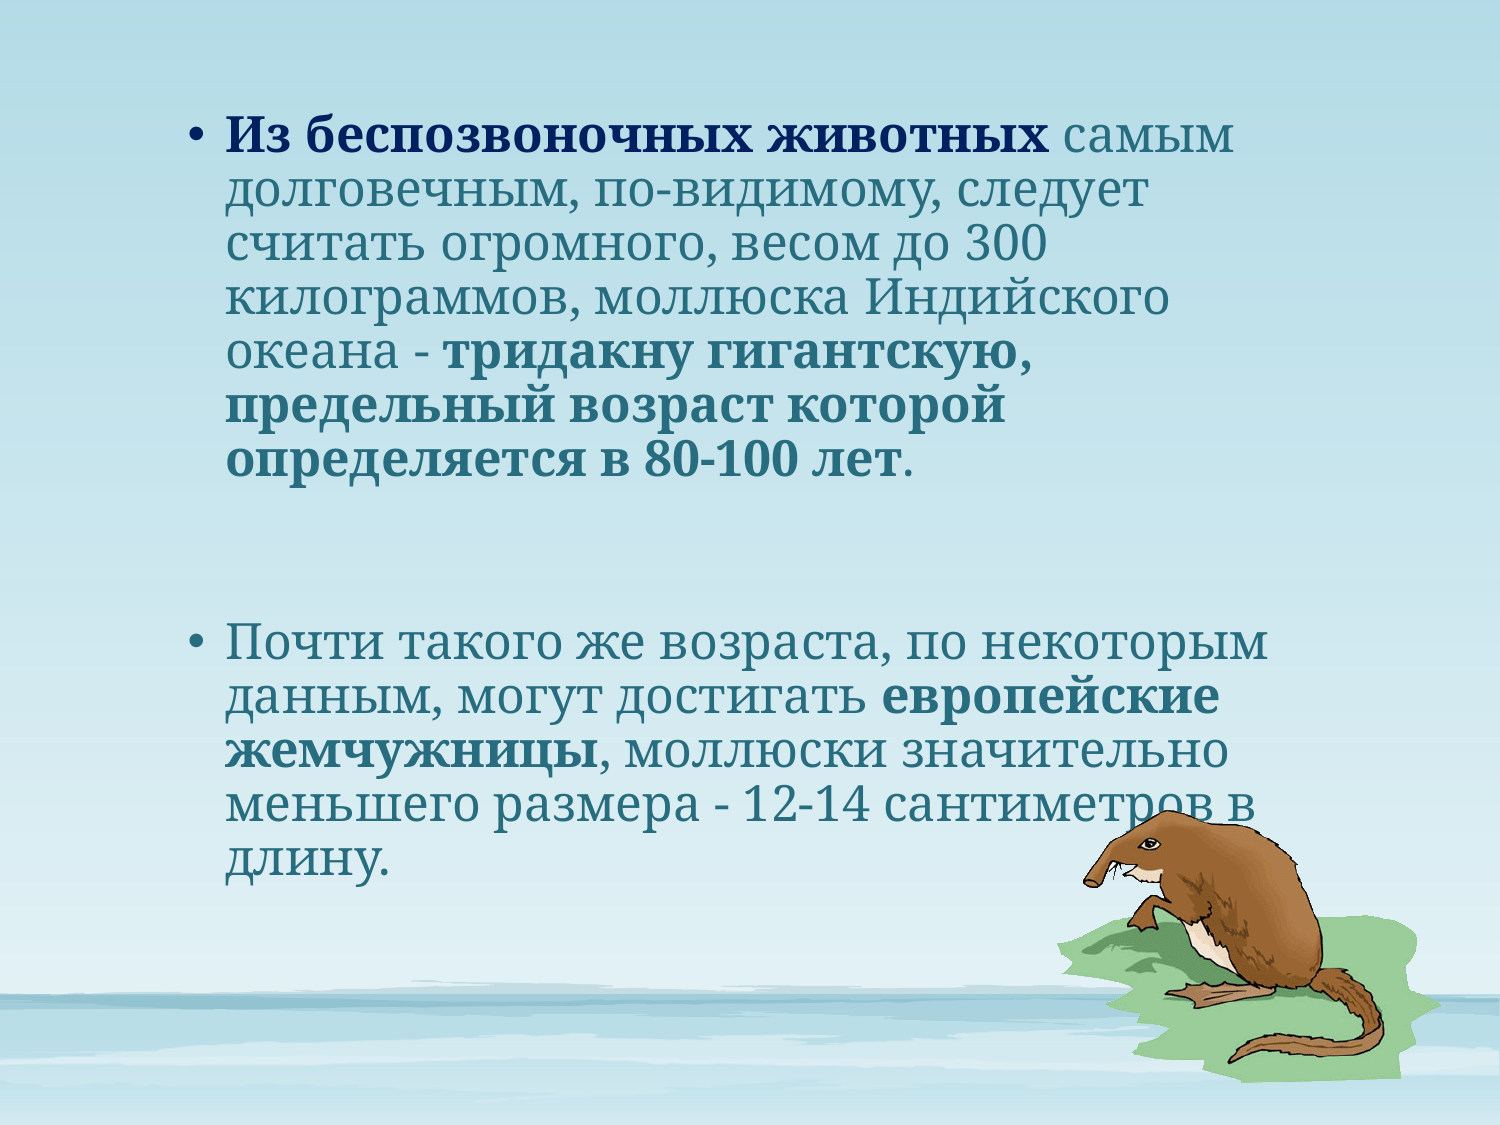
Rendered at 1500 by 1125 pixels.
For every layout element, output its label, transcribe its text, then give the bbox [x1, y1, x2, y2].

list Из беспозвоночных животных самым долговечным, по-видимому, следует считать огромного, весом до 300 килограммов, моллюска Индийского океана - тридакну гигантскую, предельный возраст которой определяется в 80-100 лет. Почти такого же возраста, по некоторым данным, могут достигать европейские жемчужницы, моллюски значительно меньшего размера - 12-14 сантиметров в длину. [165, 101, 1335, 938]
picture [0, 810, 1500, 1103]
